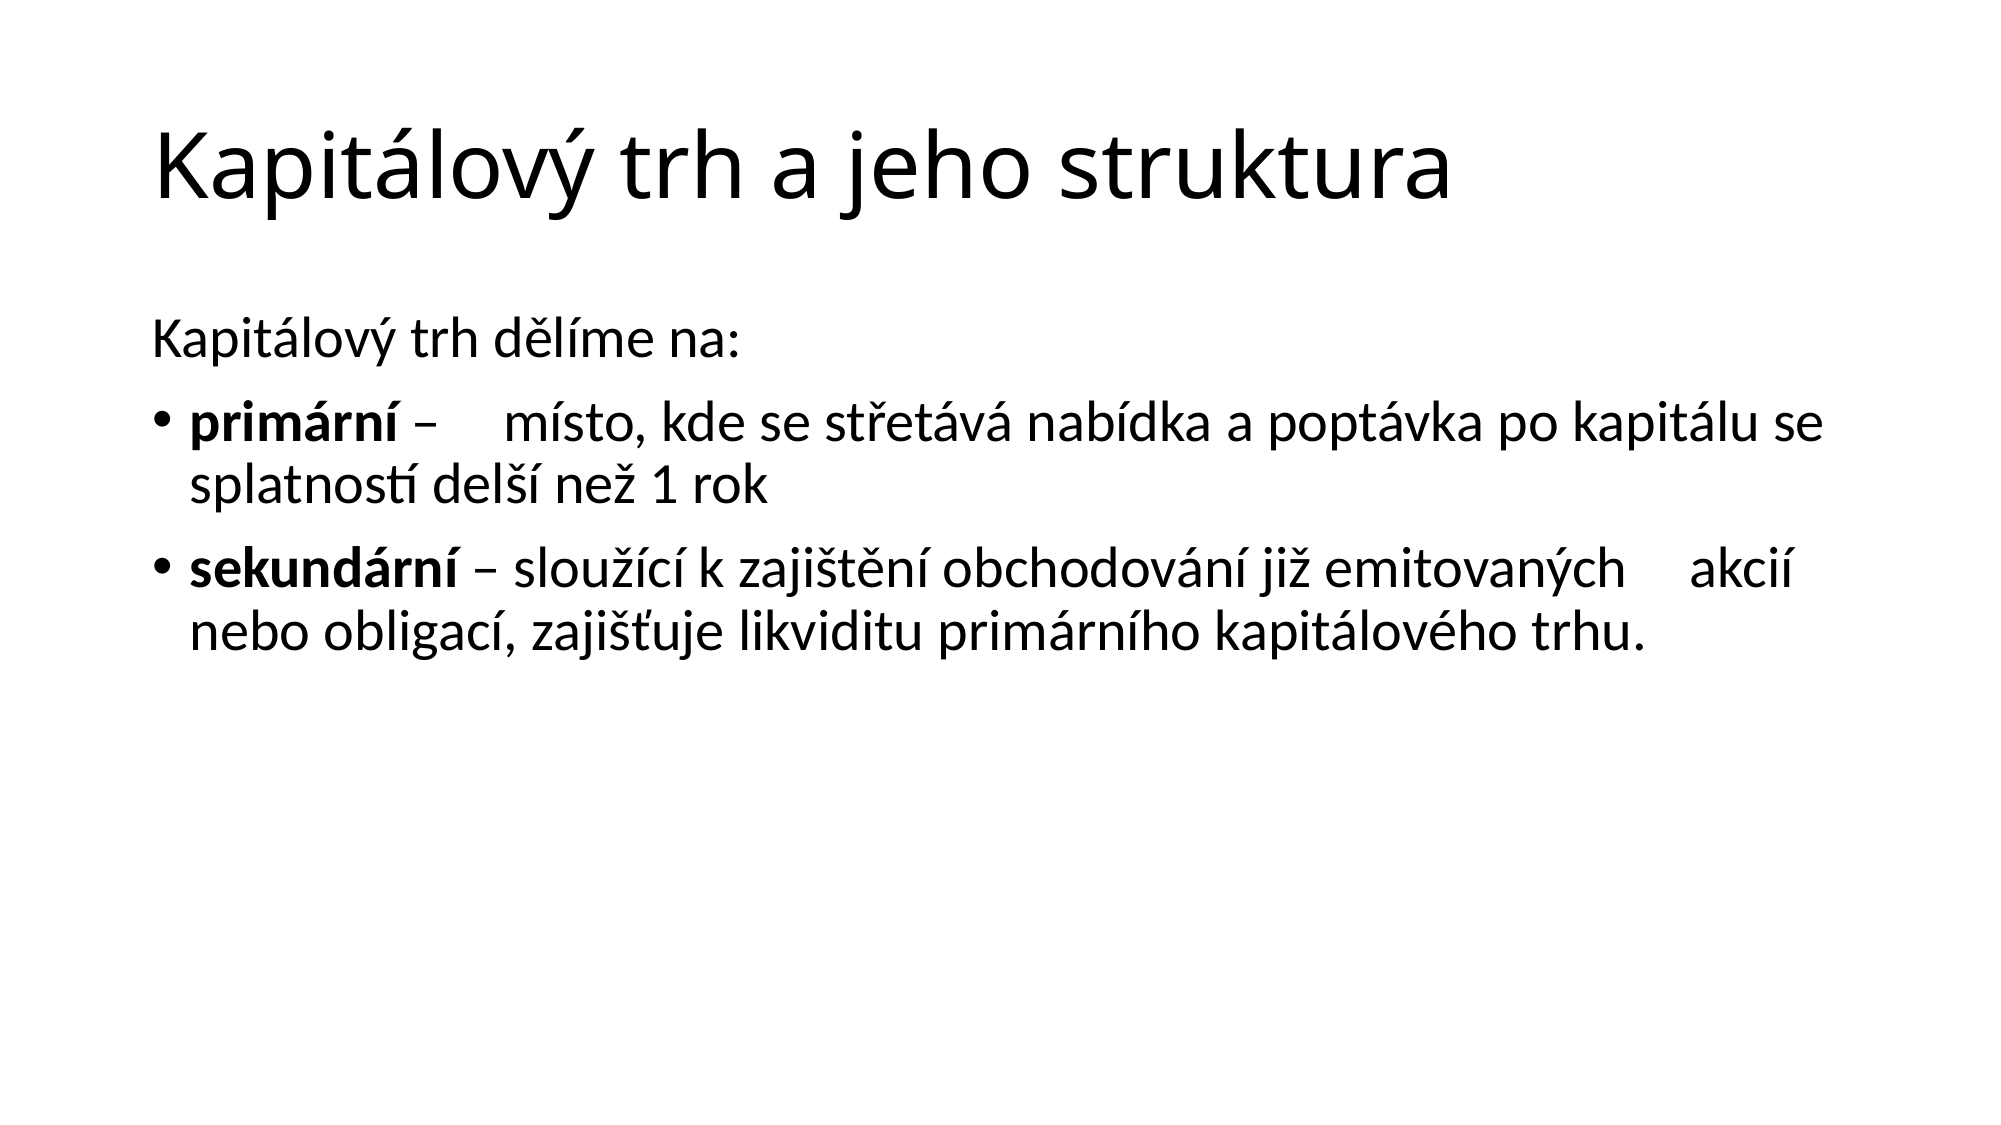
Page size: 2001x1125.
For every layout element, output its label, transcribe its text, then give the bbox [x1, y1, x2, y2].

title Kapitálový trh a jeho struktura [137, 59, 1863, 278]
list Kapitálový trh dělíme na: primární – místo, kde se střetává nabídka a poptávka po kapitálu se splatností delší než 1 rok sekundární – sloužící k zajištění obchodování již emitovaných akcií nebo obligací, zajišťuje likviditu primárního kapitálového trhu. [137, 299, 1863, 1014]
